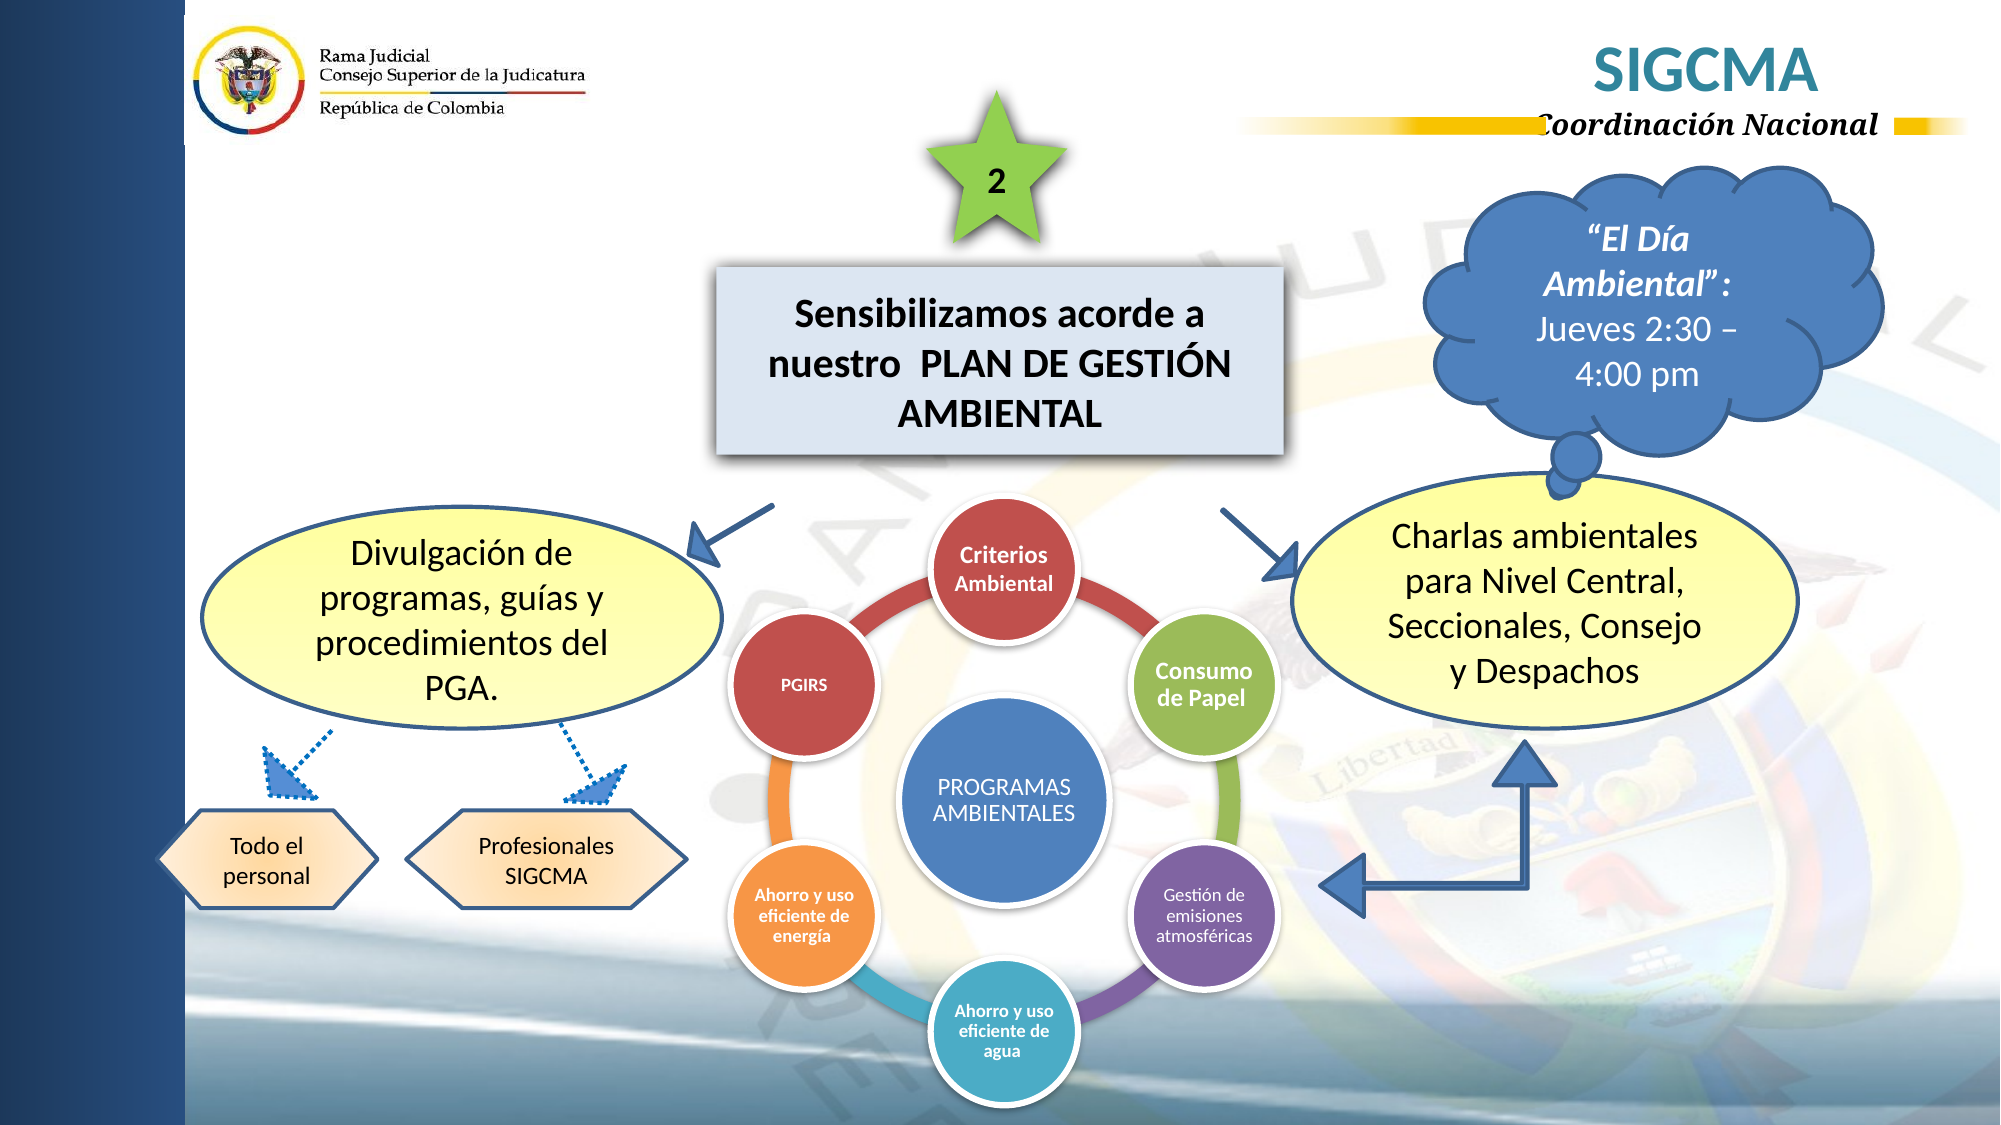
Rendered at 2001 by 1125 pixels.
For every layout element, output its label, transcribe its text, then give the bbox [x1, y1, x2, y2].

text_box Divulgación de programas, guías y procedimientos del PGA. [199, 504, 699, 731]
text_box Charlas ambientales para Nivel Central, Seccionales, Consejo y Despachos [1309, 470, 1800, 731]
text_box [1317, 739, 1558, 919]
text_box 2 [923, 87, 1070, 246]
text_box [558, 721, 628, 806]
text_box Profesionales SIGCMA [404, 808, 689, 911]
text_box Todo el personal [154, 808, 380, 911]
text_box [686, 520, 699, 561]
text_box [261, 728, 334, 801]
text_box SIGCMA [1578, 17, 1929, 99]
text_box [1191, 117, 1979, 136]
text_box Sensibilizamos acorde a nuestro PLAN DE GESTIÓN AMBIENTAL [714, 265, 1286, 457]
text_box Coordinación Nacional [1359, 99, 2000, 149]
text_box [704, 495, 1305, 1106]
text_box “El Día Ambiental”: Jueves 2:30 – 4:00 pm [1422, 165, 1885, 501]
picture [184, 0, 2000, 1125]
